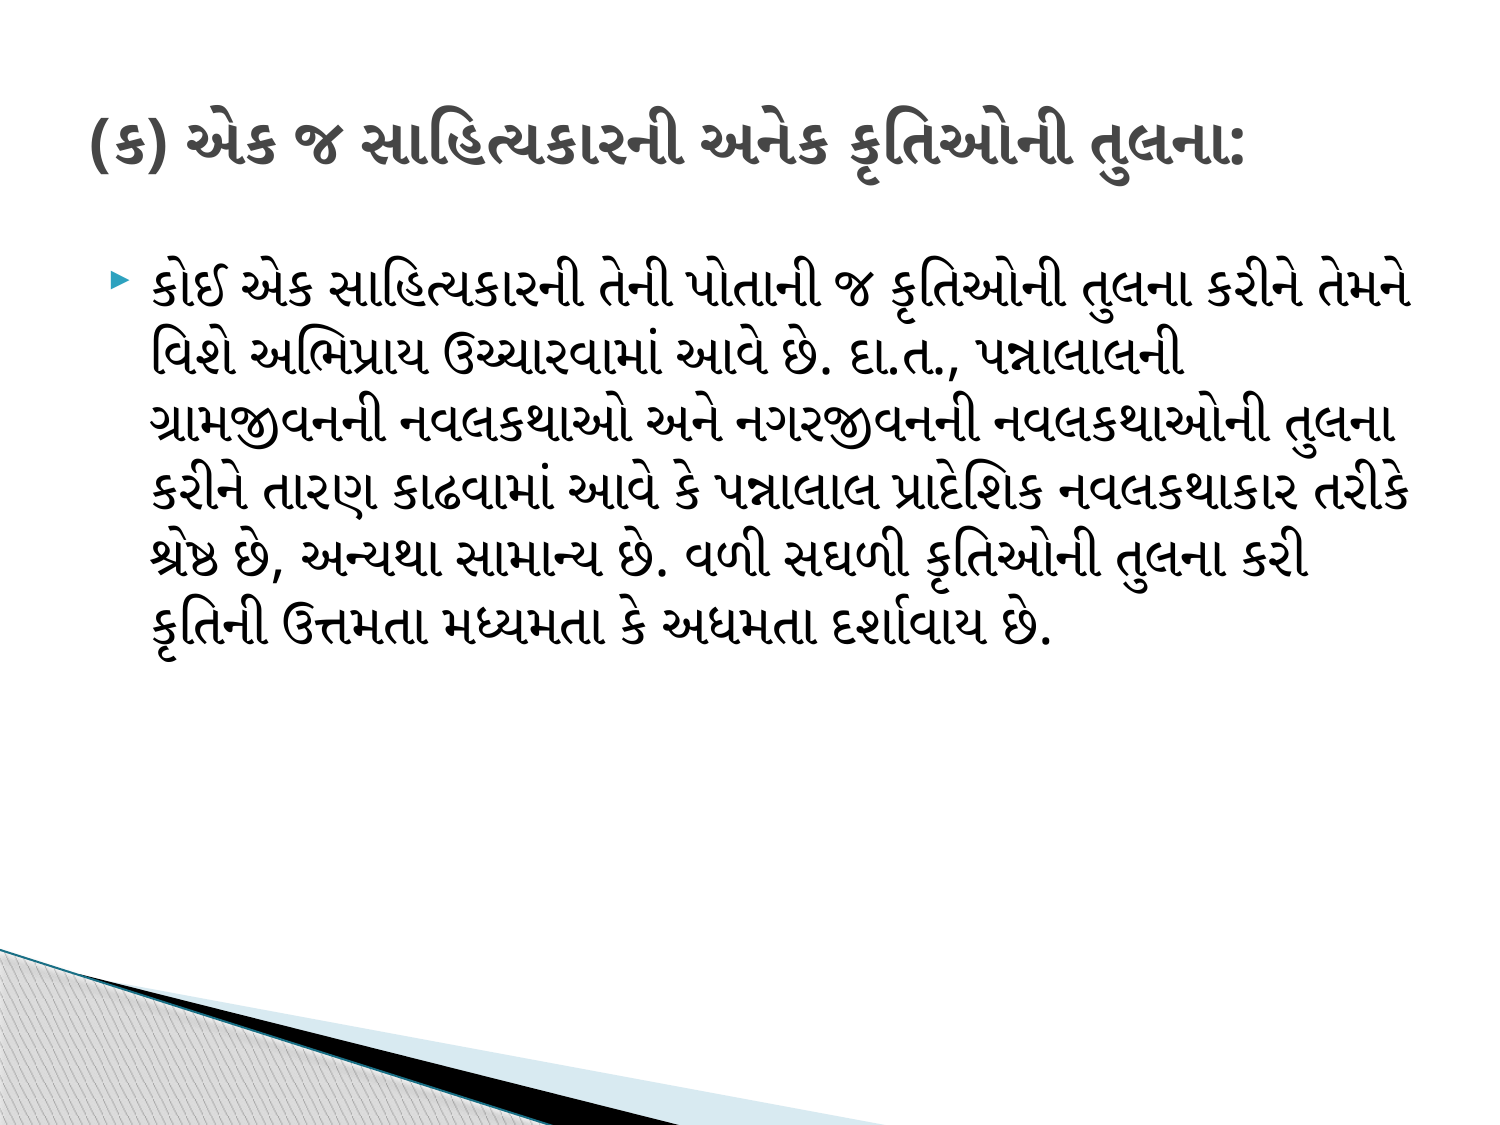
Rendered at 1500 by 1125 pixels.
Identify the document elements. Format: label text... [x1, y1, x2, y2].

list કોઈ એક સાહિત્યકારની તેની પોતાની જ કૃતિઓની તુલના કરીને તેમને વિશે અભિપ્રાય ઉચ્ચારવામાં આવે છે. દા.ત., પન્નાલાલની ગ્રામજીવનની નવલકથાઓ અને નગરજીવનની નવલકથાઓની તુલના કરીને તારણ કાઢવામાં આવે કે પન્નાલાલ પ્રાદેશિક નવલકથાકાર તરીકે શ્રેષ્ઠ છે, અન્યથા સામાન્ય છે. વળી સઘળી કૃતિઓની તુલના કરી કૃતિની ઉત્તમતા મધ્યમતા કે અધમતા દર્શાવાય છે. [75, 243, 1425, 986]
title (ક) એક જ સાહિત્યકારની અનેક કૃતિઓની તુલના: [75, 45, 1425, 233]
